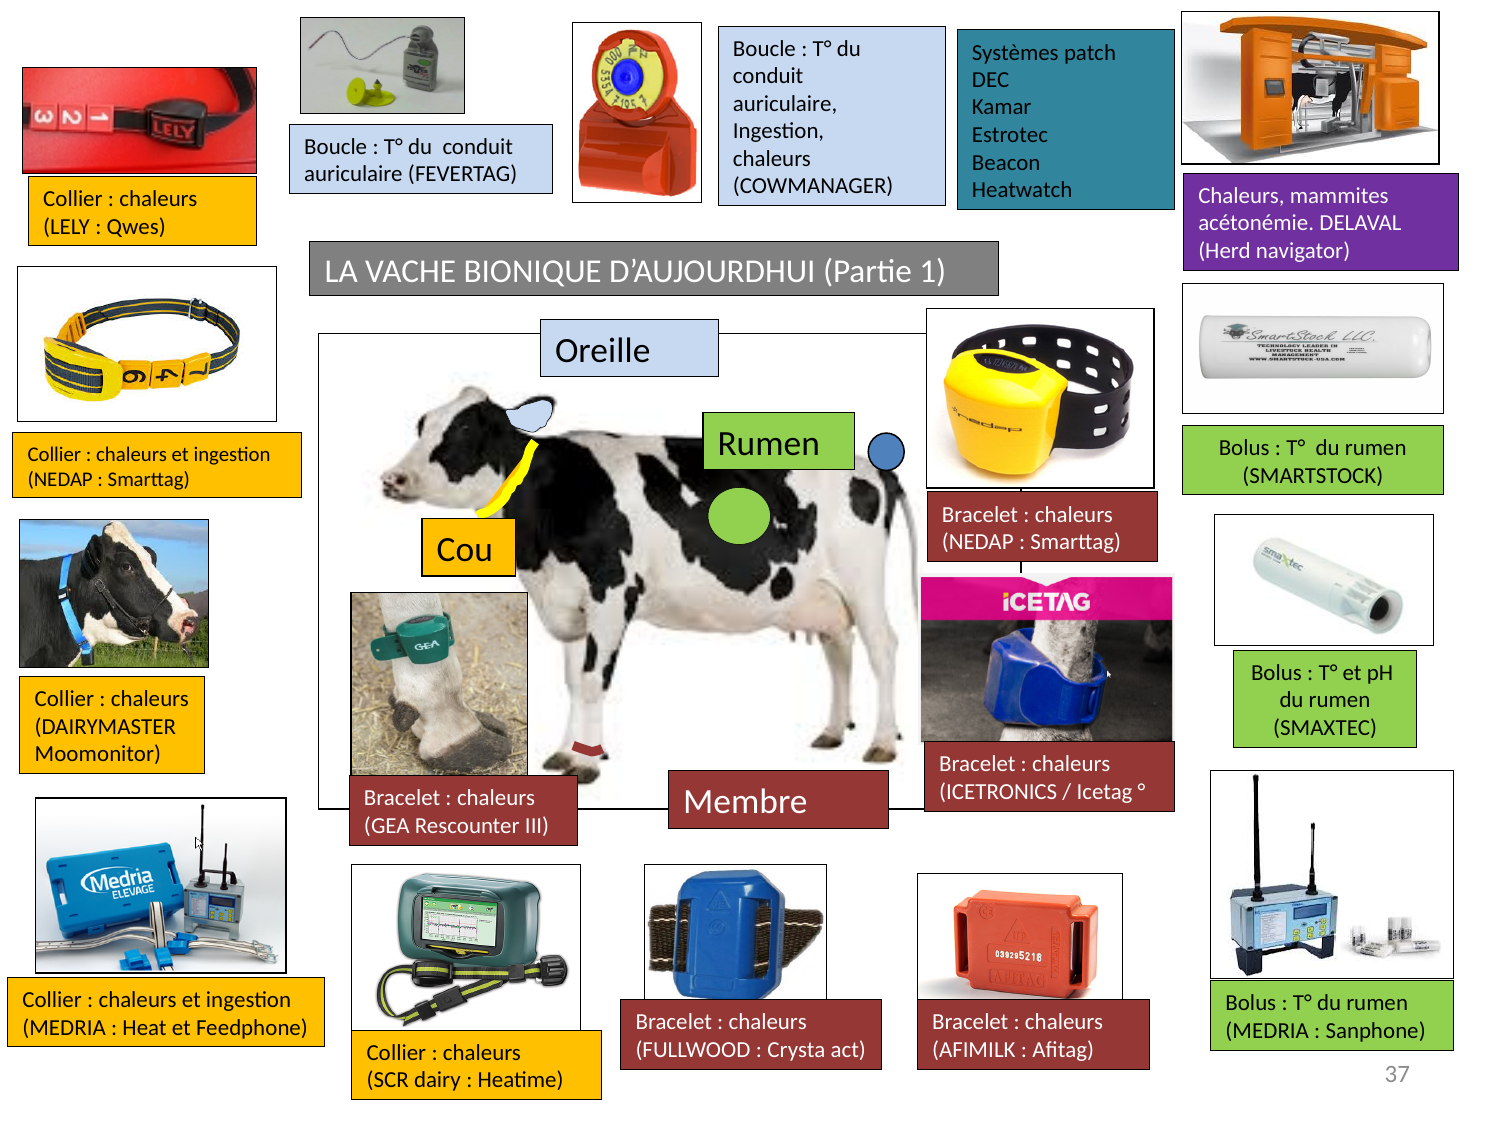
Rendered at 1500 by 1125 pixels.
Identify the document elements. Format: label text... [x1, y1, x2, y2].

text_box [351, 1080, 602, 1101]
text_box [289, 16, 553, 195]
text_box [18, 518, 209, 776]
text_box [22, 67, 257, 248]
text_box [348, 309, 1176, 1071]
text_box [1210, 770, 1454, 1052]
slide_number 37 [1074, 1042, 1425, 1103]
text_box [572, 22, 946, 212]
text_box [1181, 283, 1444, 497]
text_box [12, 266, 302, 499]
text_box LA VACHE BIONIQUE D’AUJOURDHUI (Partie 1) [309, 241, 999, 296]
text_box Systèmes patch DEC Kamar Estrotec Beacon Heatwatch [957, 29, 1175, 210]
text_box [319, 333, 343, 809]
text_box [1214, 514, 1434, 749]
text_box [1181, 11, 1459, 272]
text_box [7, 798, 325, 1049]
